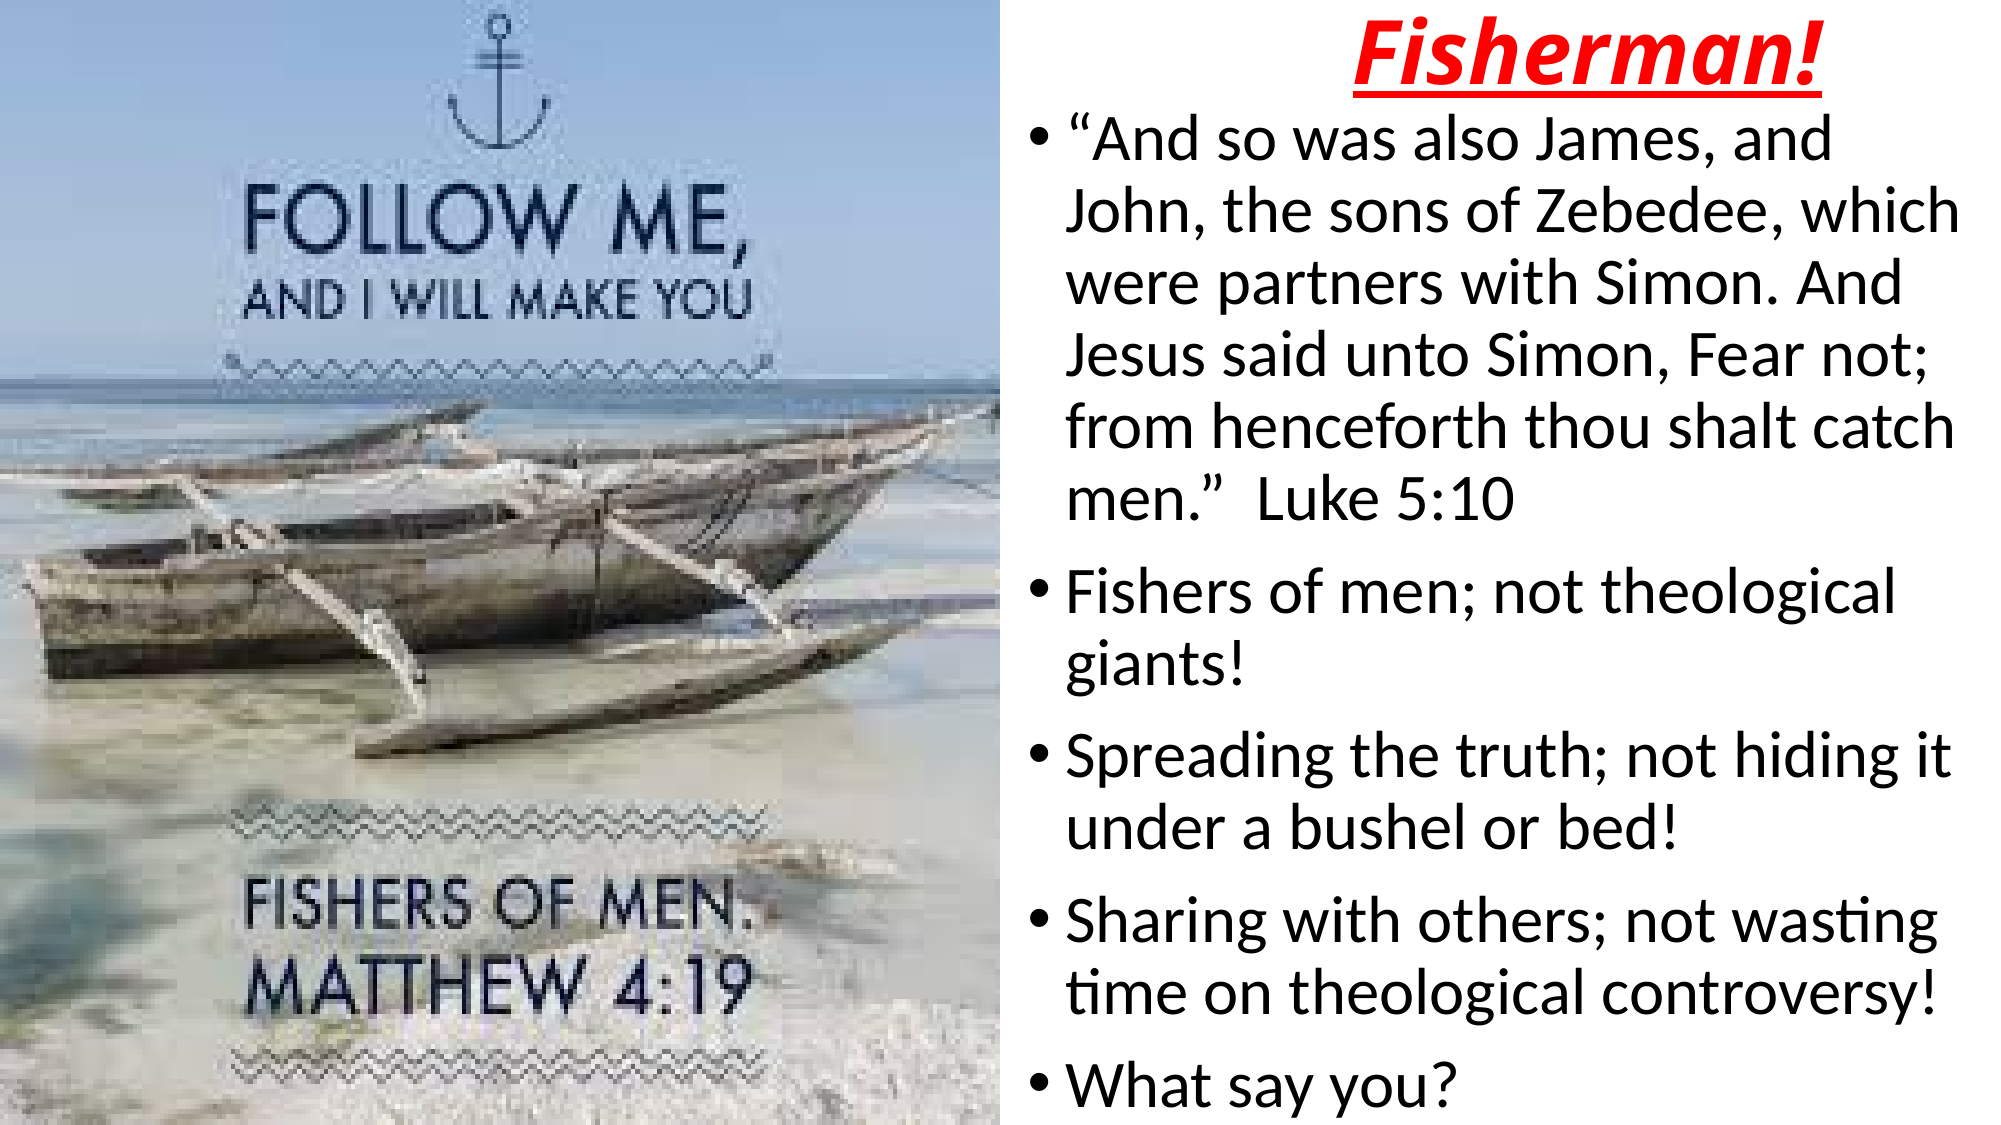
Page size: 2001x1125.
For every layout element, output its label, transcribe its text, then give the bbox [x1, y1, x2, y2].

list “And so was also James, and John, the sons of Zebedee, which were partners with Simon. And Jesus said unto Simon, Fear not; from henceforth thou shalt catch men.” Luke 5:10 Fishers of men; not theological giants! Spreading the truth; not hiding it under a bushel or bed! Sharing with others; not wasting time on theological controversy! What say you? [1012, 95, 2000, 1125]
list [0, 0, 1000, 1125]
title Fisherman! [1012, 0, 2000, 95]
